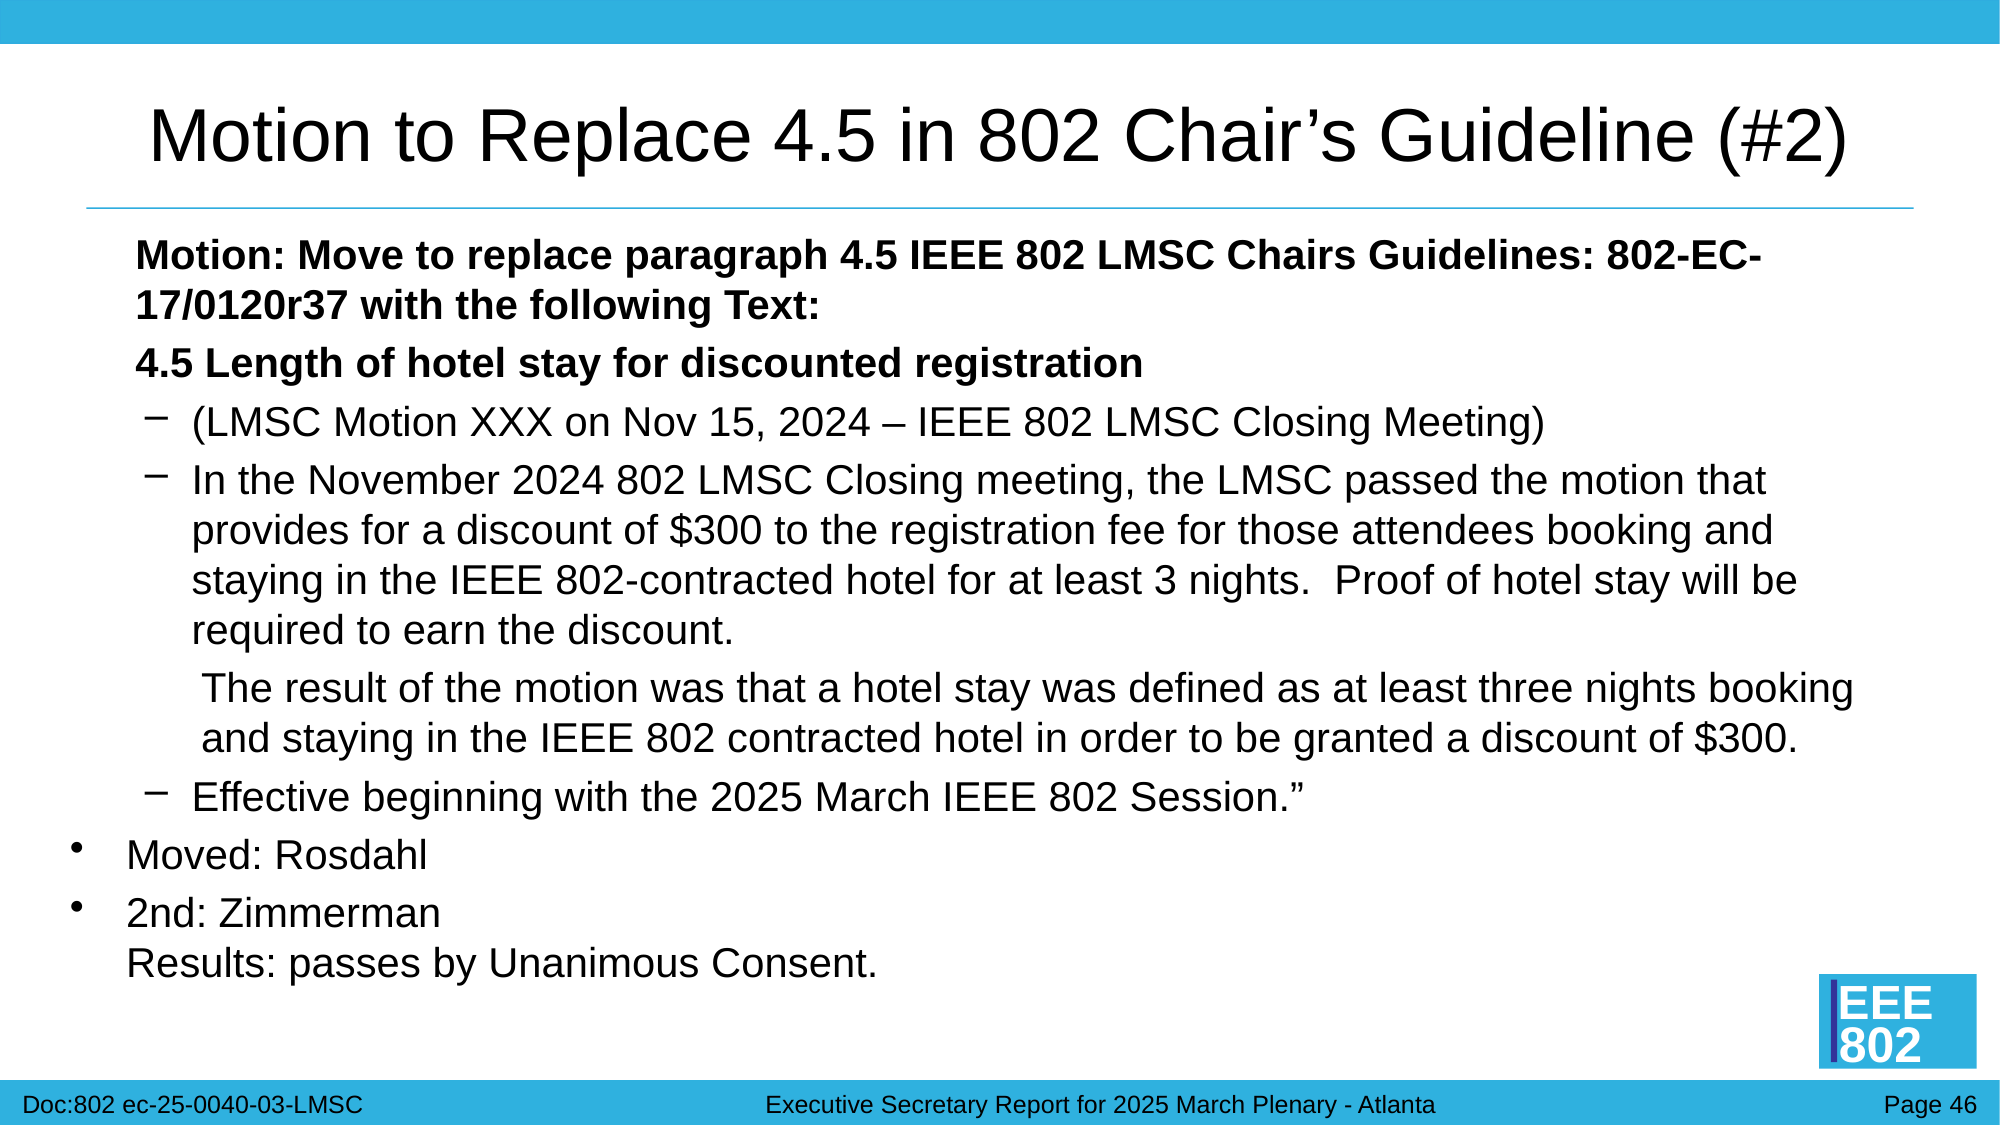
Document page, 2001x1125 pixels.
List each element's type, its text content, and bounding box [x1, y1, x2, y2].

list Motion: Move to replace paragraph 4.5 IEEE 802 LMSC Chairs Guidelines: 802-EC-17/0120r37 with the following Text: 4.5 Length of hotel stay for discounted registration (LMSC Motion XXX on Nov 15, 2024 – IEEE 802 LMSC Closing Meeting) In the November 2024 802 LMSC Closing meeting, the LMSC passed the motion that provides for a discount of $300 to the registration fee for those attendees booking and staying in the IEEE 802-contracted hotel for at least 3 nights. Proof of hotel stay will be required to earn the discount. The result of the motion was that a hotel stay was defined as at least three nights booking and staying in the IEEE 802 contracted hotel in order to be granted a discount of $300. Effective beginning with the 2025 March IEEE 802 Session.” Moved: Rosdahl 2nd: Zimmerman Results: passes by Unanimous Consent. [54, 220, 1875, 1025]
title Motion to Replace 4.5 in 802 Chair’s Guideline (#2) [99, 66, 1900, 197]
